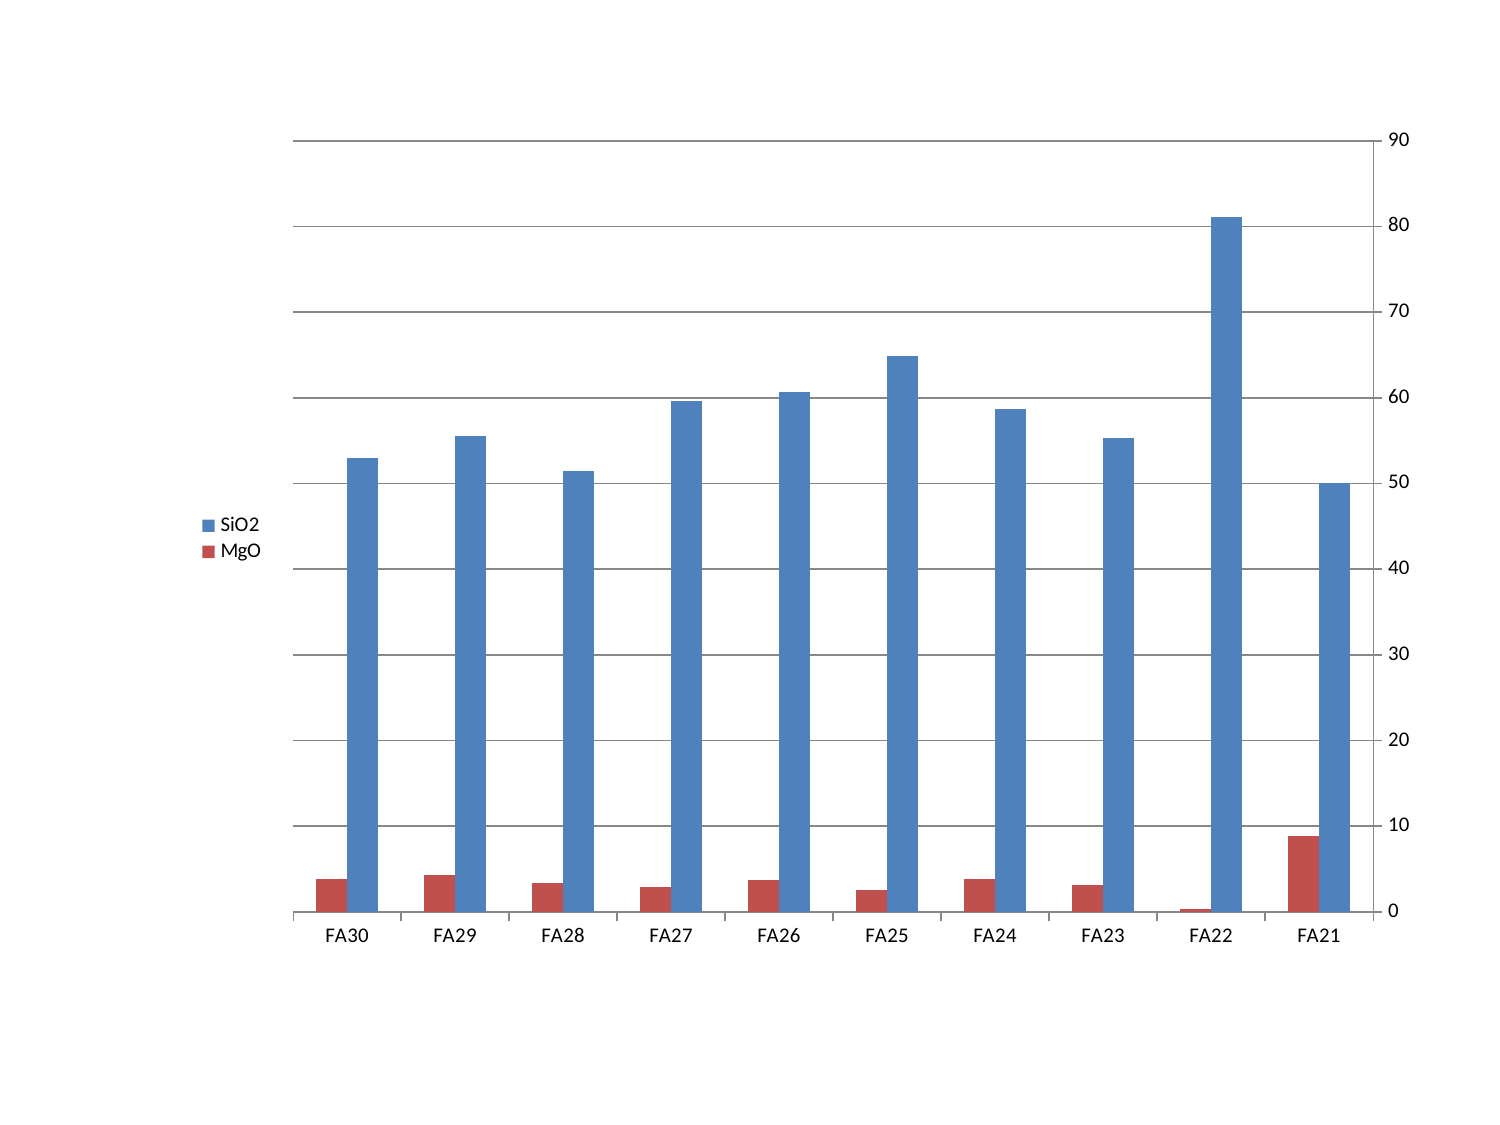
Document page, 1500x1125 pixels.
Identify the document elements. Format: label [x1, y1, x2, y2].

chart [182, 113, 1436, 965]
